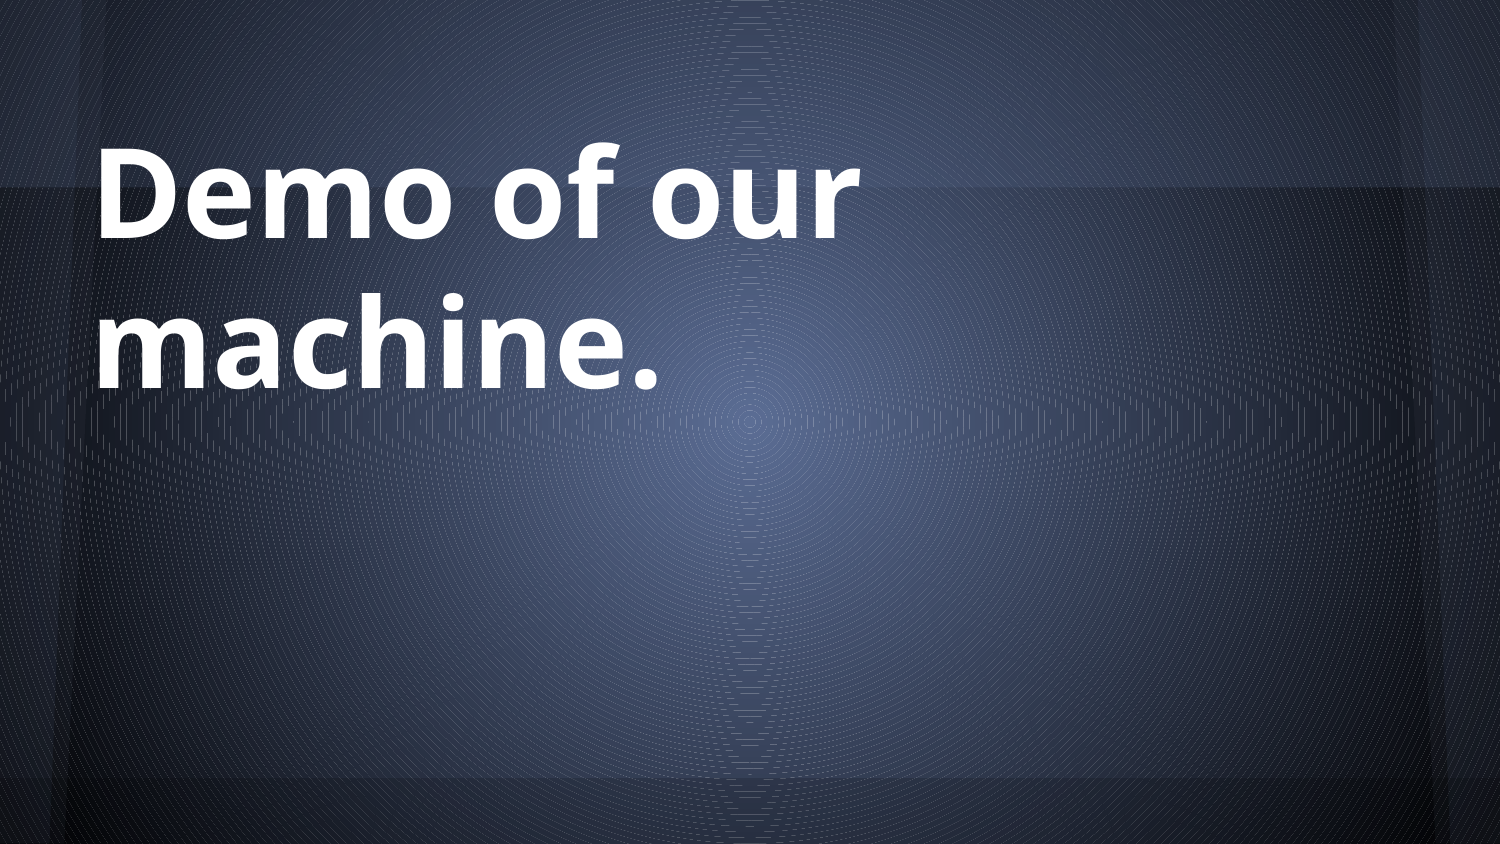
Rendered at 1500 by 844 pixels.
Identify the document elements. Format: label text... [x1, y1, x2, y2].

title Demo of our machine. [75, 287, 1425, 429]
